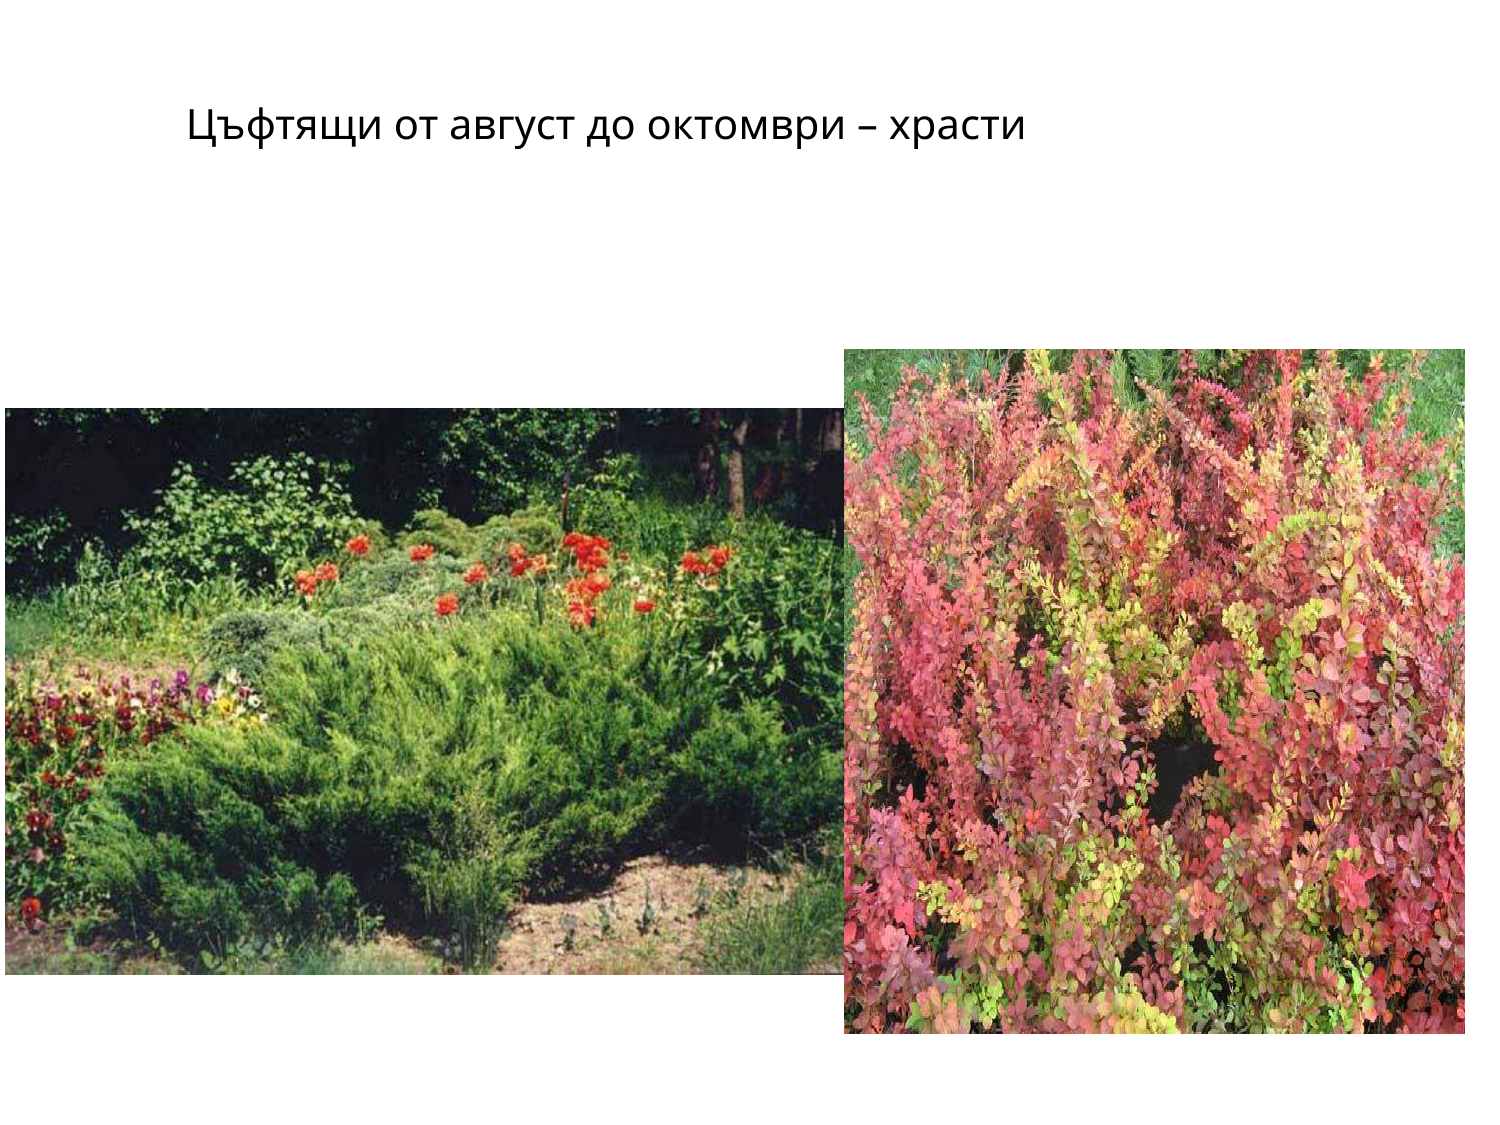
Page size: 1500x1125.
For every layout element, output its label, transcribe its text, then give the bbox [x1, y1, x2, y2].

text_box Цъфтящи от август до октомври – храсти [171, 90, 1211, 155]
picture [5, 349, 1465, 1034]
